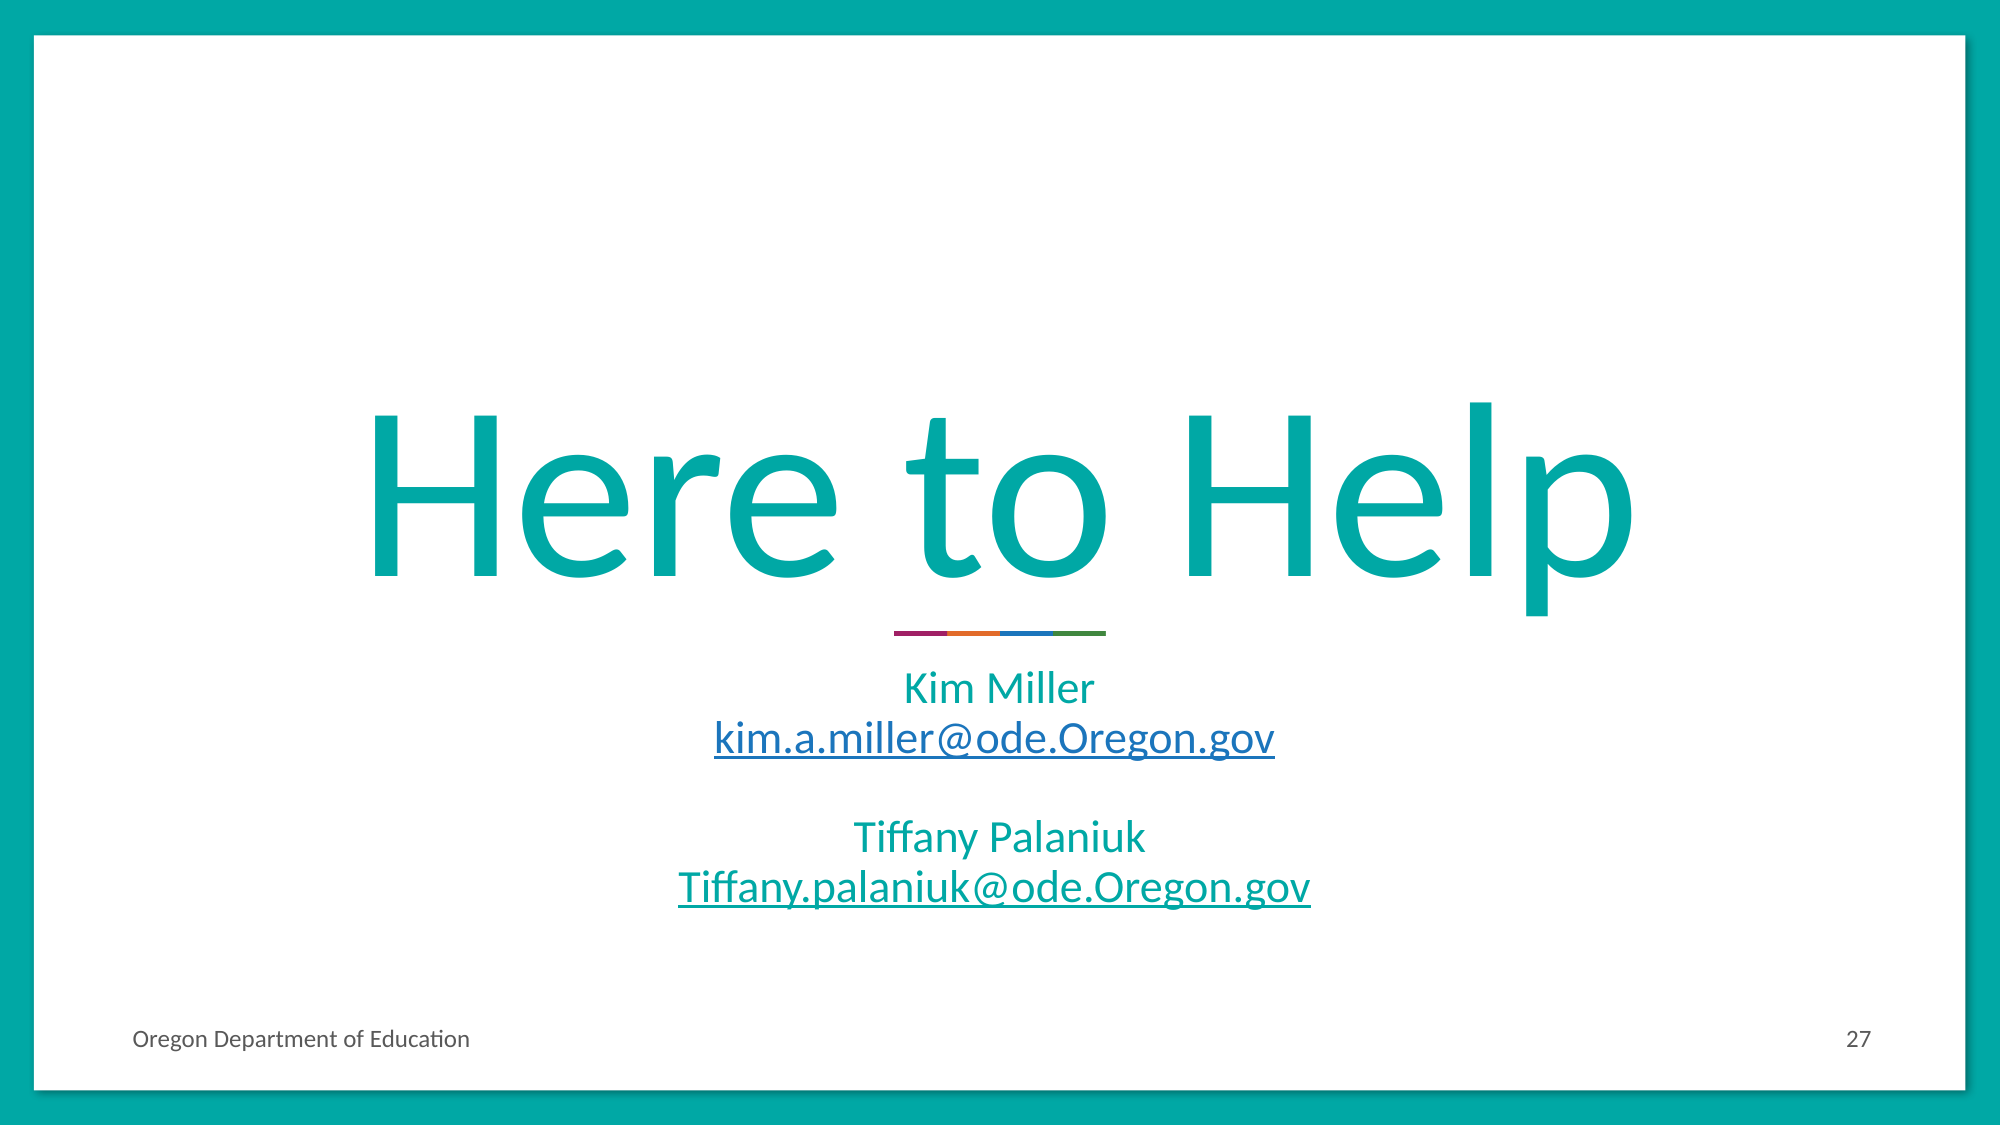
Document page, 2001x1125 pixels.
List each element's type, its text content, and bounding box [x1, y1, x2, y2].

title Here to Help [249, 245, 1750, 638]
slide_number 27 [1412, 1007, 1887, 1068]
footer Oregon Department of Education [117, 1007, 588, 1068]
subtitle Kim Miller kim.a.miller@ode.Oregon.gov Tiffany Palaniuk Tiffany.palaniuk@ode.Oregon.gov [249, 656, 1750, 920]
